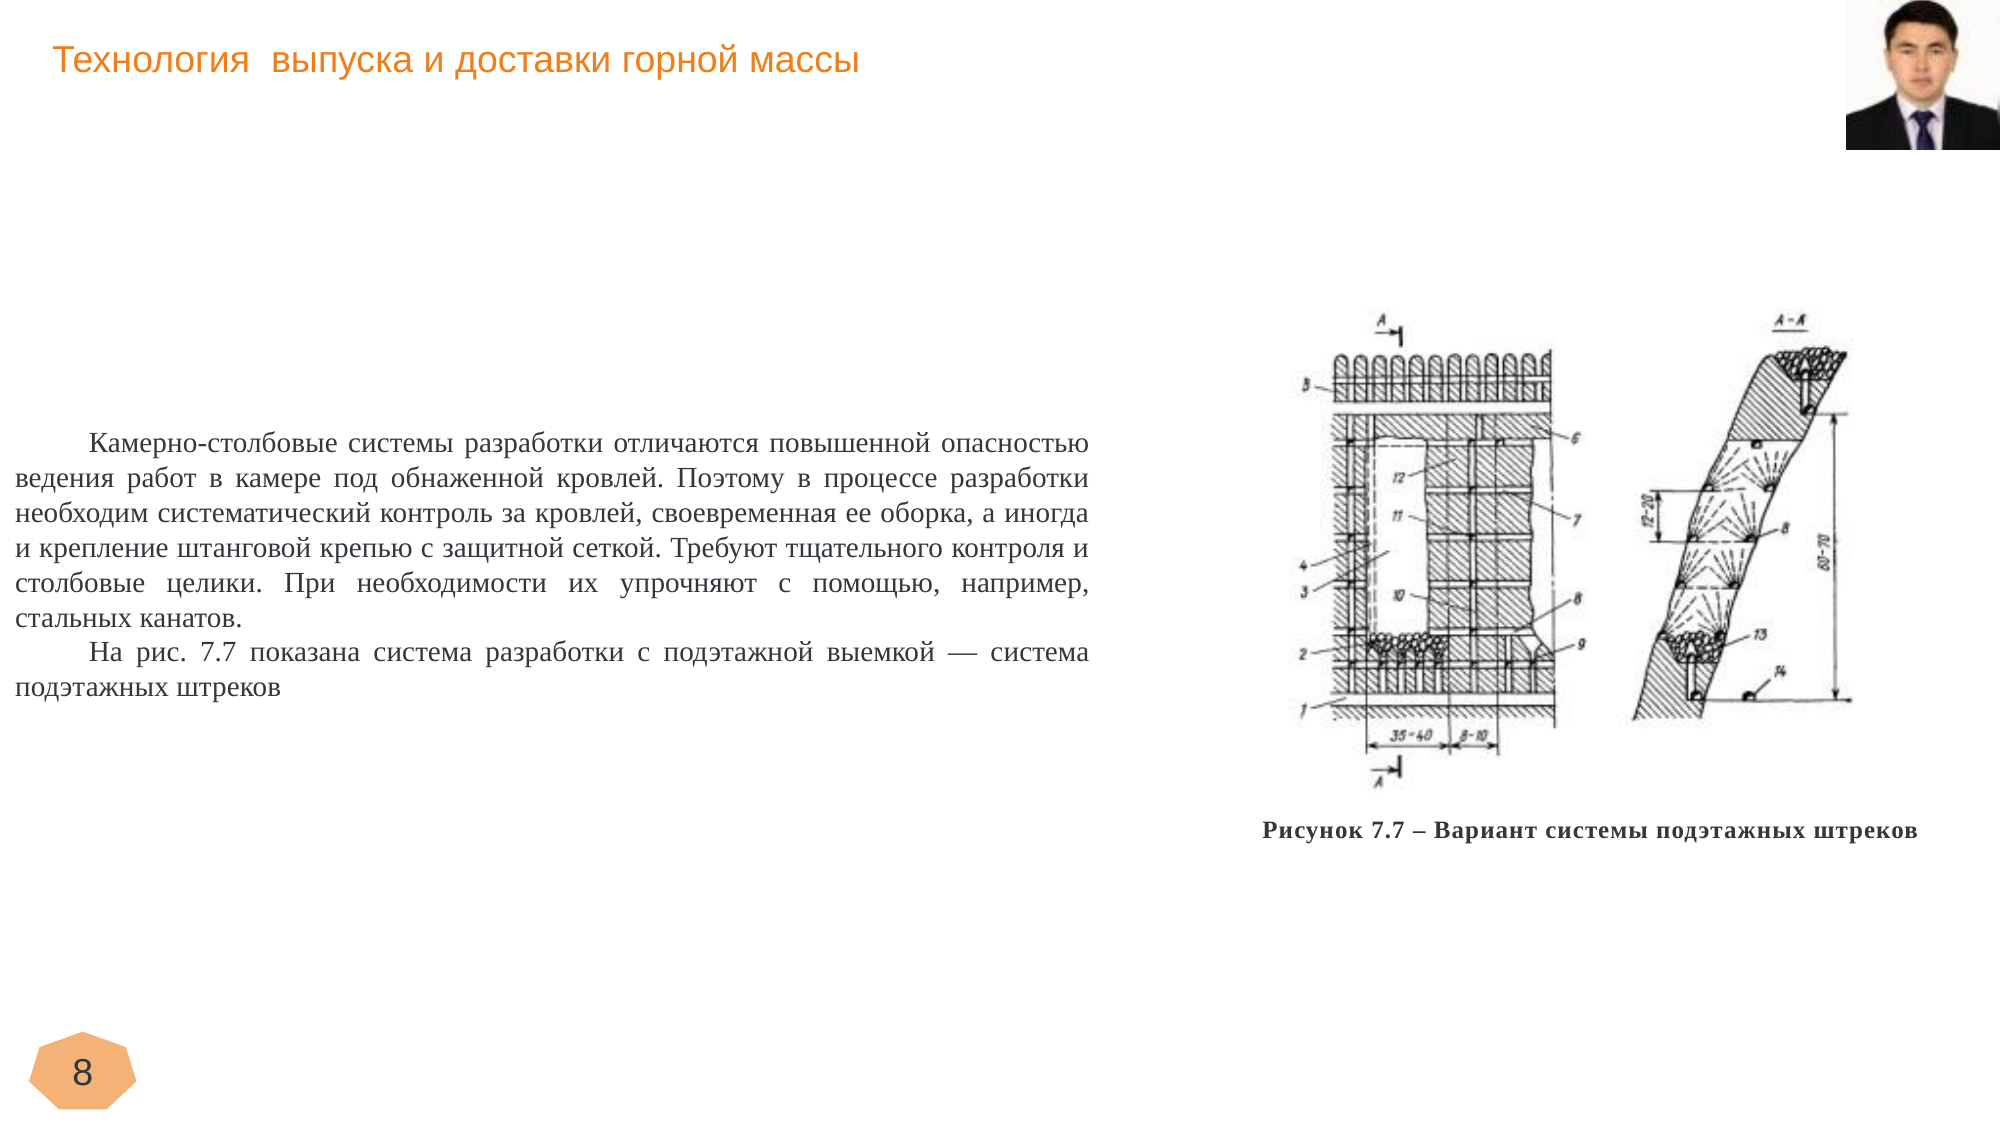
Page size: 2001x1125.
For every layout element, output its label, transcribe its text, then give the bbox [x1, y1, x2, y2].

text_box 8 [26, 1029, 139, 1112]
picture [1274, 308, 1867, 795]
text_box Рисунок 7.7 – Вариант системы подэтажных штреков [1240, 818, 1942, 851]
picture [1846, 0, 2000, 150]
text_box Камерно-столбовые системы разработки отличаются повышенной опасностью ведения работ в камере под обнаженной кровлей. Поэтому в процессе разработки необходим систематический контроль за кровлей, своевременная ее оборка, а иногда и крепление штанговой крепью с защитной сеткой. Требуют тщательного контроля и столбовые целики. При необходимости их упрочняют с помощью, например, стальных канатов. На рис. 7.7 показана система разработки с подэтажной выемкой — система подэтажных штреков [0, 415, 1105, 815]
title Технология выпуска и доставки горной массы [52, 0, 1789, 116]
